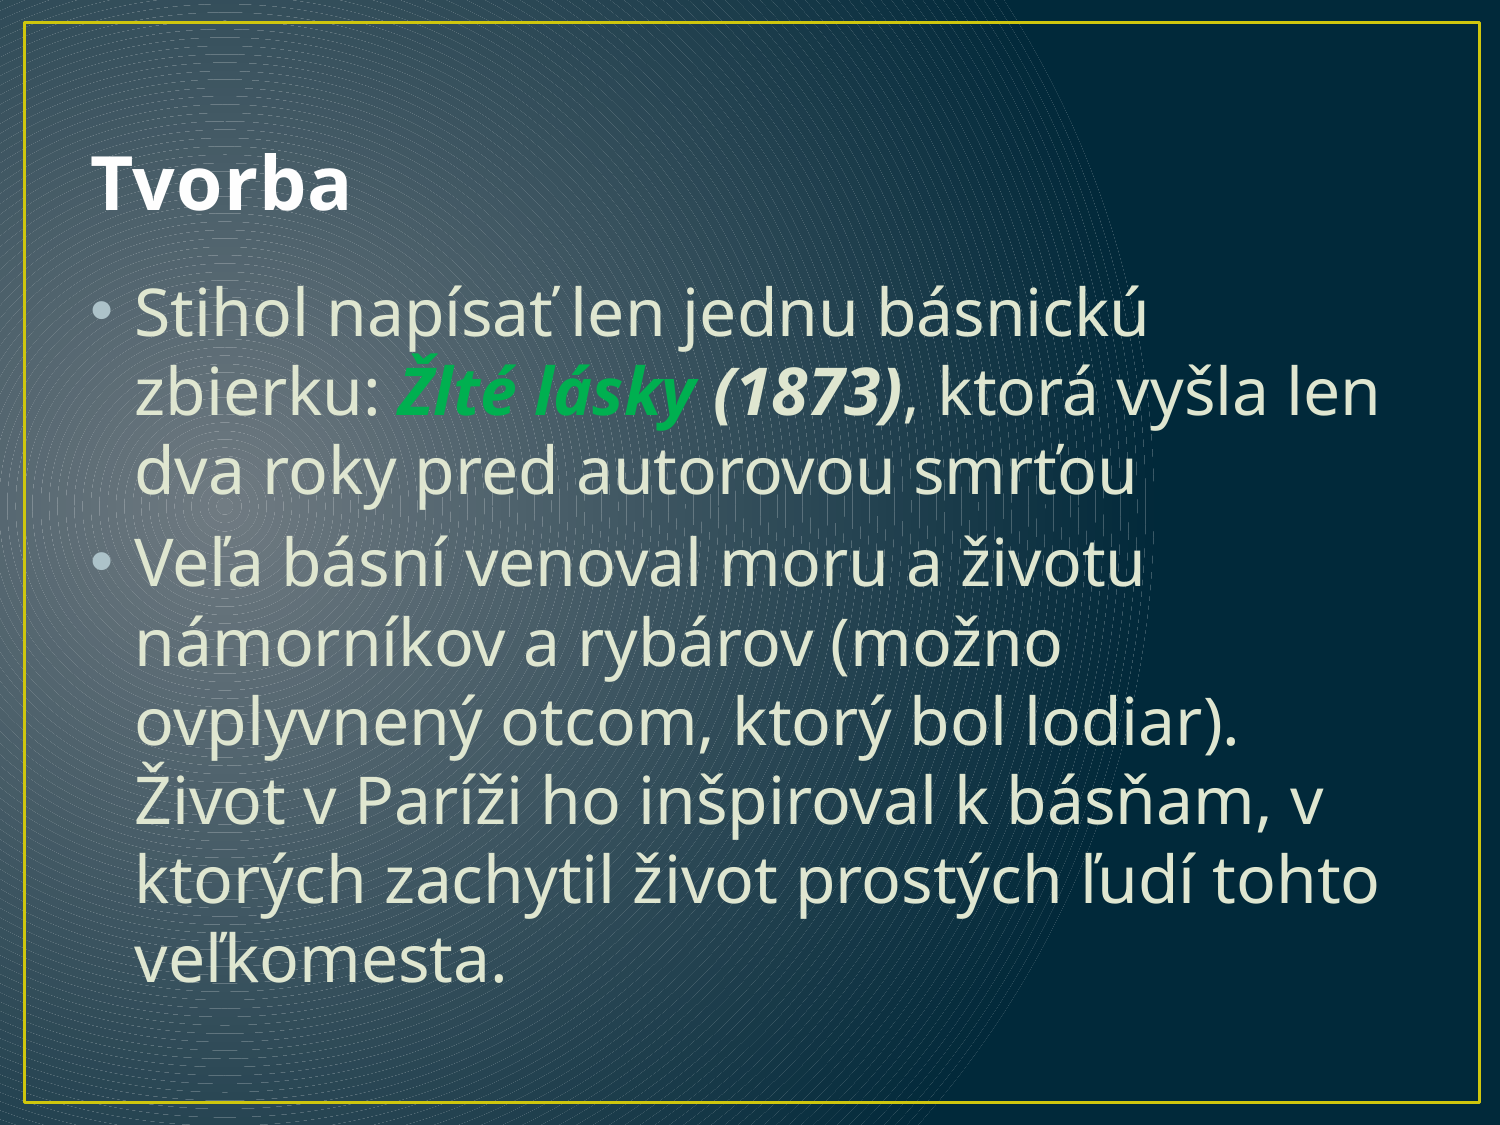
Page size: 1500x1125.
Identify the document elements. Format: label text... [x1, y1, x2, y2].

title Tvorba [75, 45, 1425, 233]
list Stihol napísať len jednu básnickú zbierku: Žlté lásky (1873), ktorá vyšla len dva roky pred autorovou smrťou Veľa básní venoval moru a životu námorníkov a rybárov (možno ovplyvnený otcom, ktorý bol lodiar). Život v Paríži ho inšpiroval k básňam, v ktorých zachytil život prostých ľudí tohto veľkomesta. [75, 262, 1425, 1005]
